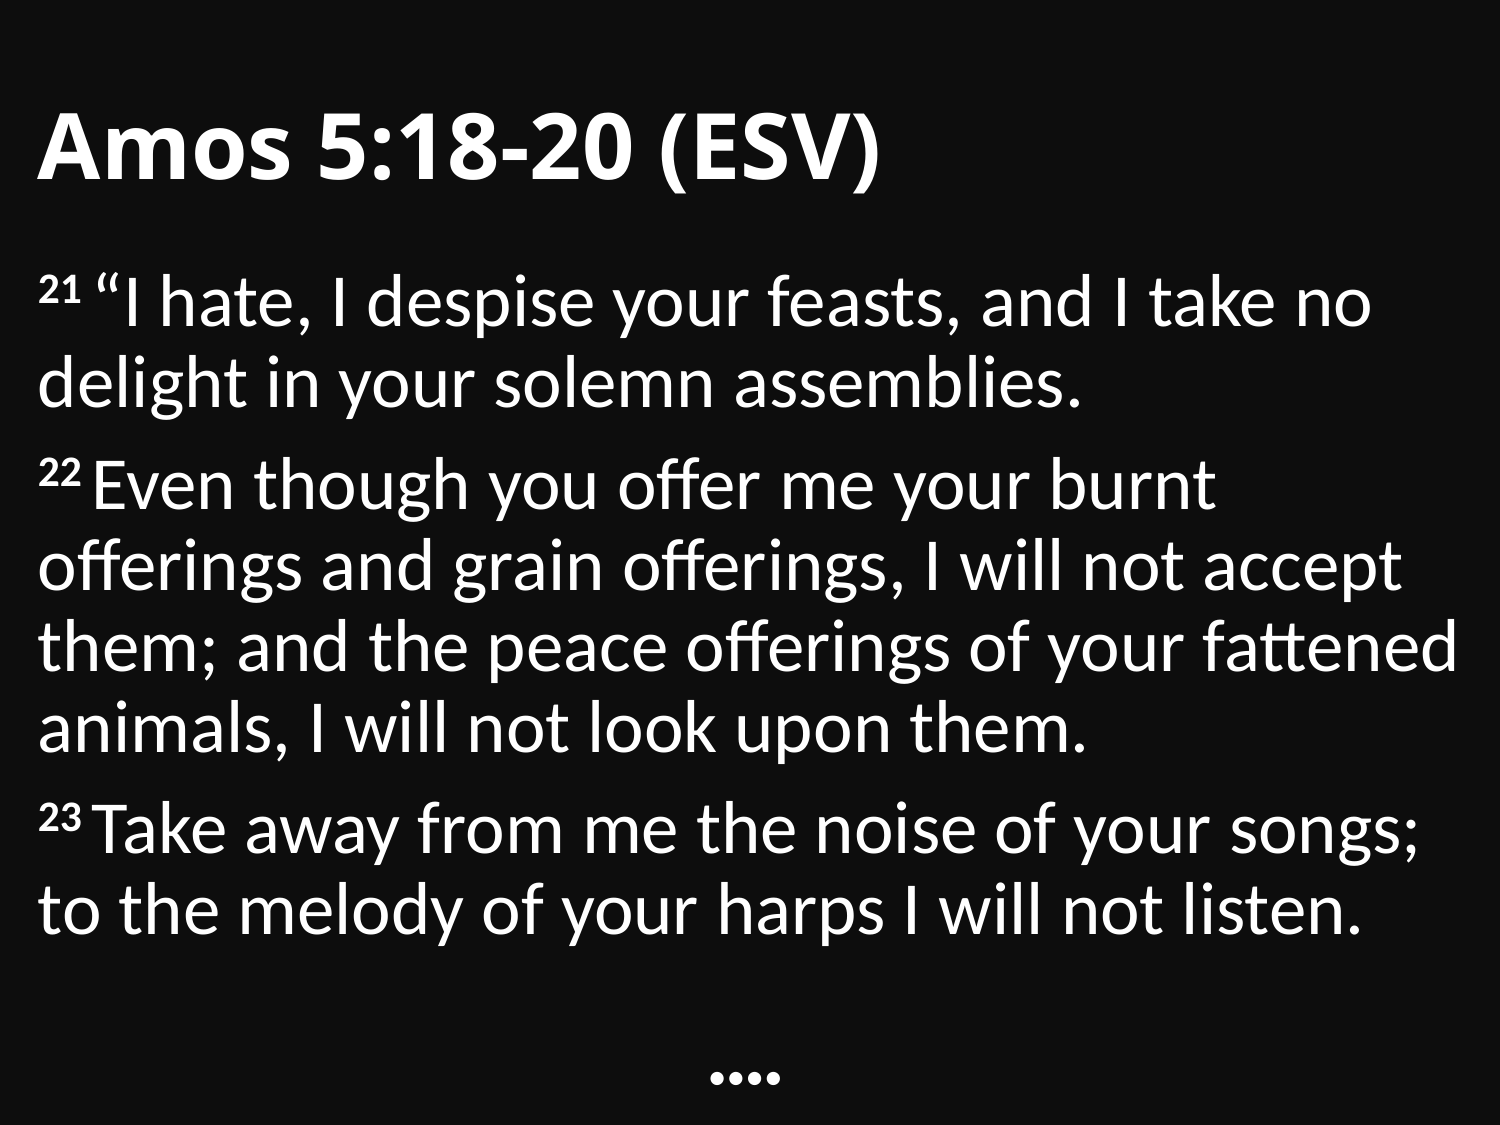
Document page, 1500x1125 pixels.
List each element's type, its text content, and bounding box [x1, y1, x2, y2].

text_box •••• [693, 1044, 916, 1125]
list 21 “I hate, I despise your feasts, and I take no delight in your solemn assemblies. 22 Even though you offer me your burnt offerings and grain offerings, I will not accept them; and the peace offerings of your fattened animals, I will not look upon them. 23 Take away from me the noise of your songs; to the melody of your harps I will not listen. [22, 254, 1486, 1098]
title Amos 5:18-20 (ESV) [22, 0, 1500, 300]
